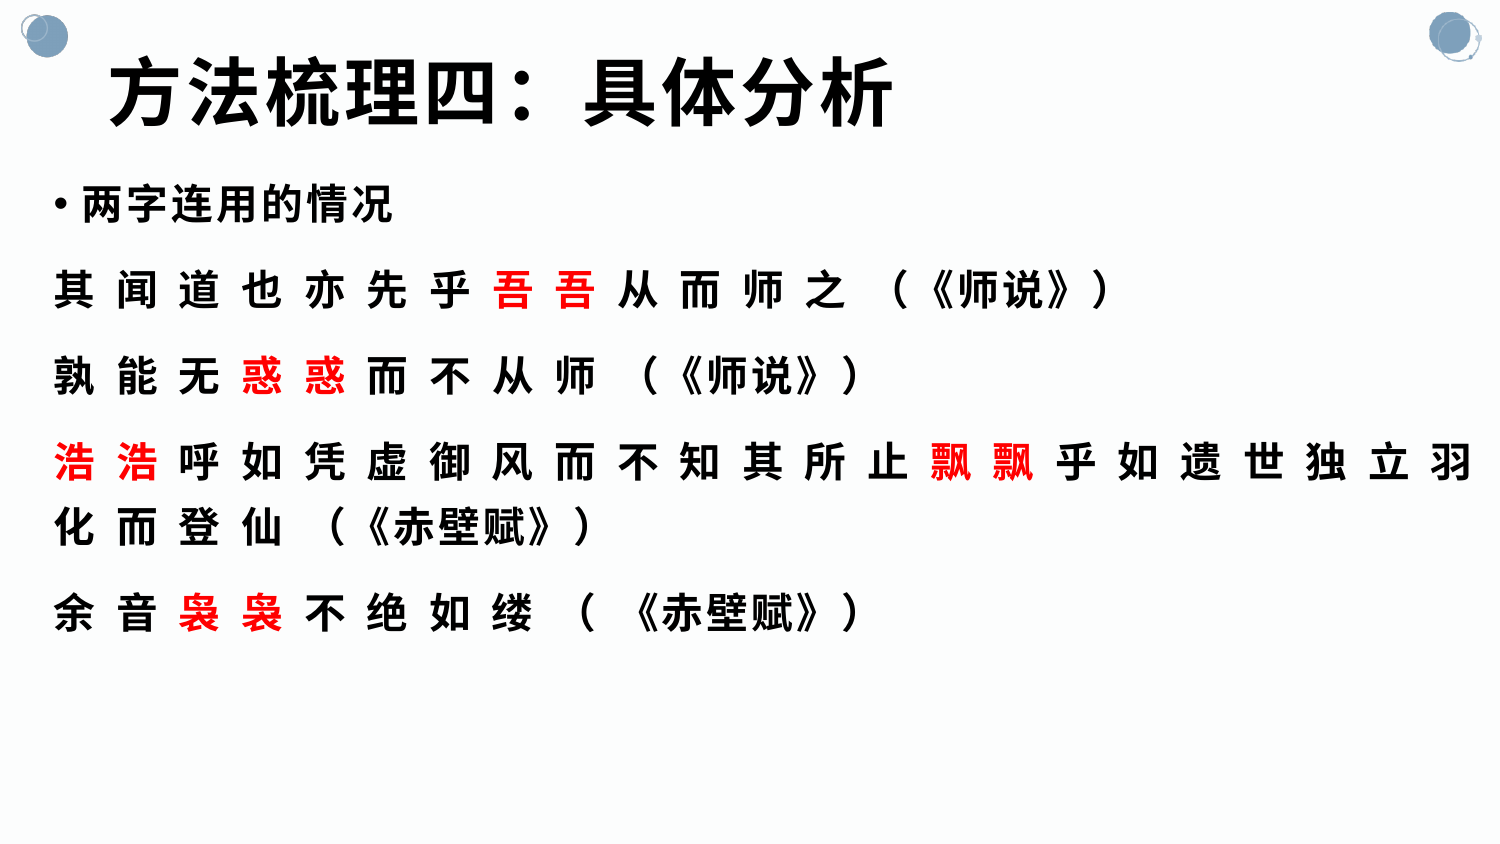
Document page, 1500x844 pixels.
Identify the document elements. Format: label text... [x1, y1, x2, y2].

picture [0, 0, 89, 73]
text_box 两字连用的情况 其闻道也亦先乎吾吾从而师之（《师说》） 孰能无惑惑而不从师（《师说》） 浩浩呼如凭虚御风而不知其所止飘飘乎如遗世独立羽化而登仙（《赤壁赋》） 余音袅袅不绝如缕（《赤壁赋》） [39, 155, 1500, 844]
text_box 方法梳理四：具体分析 [92, 25, 1352, 155]
picture [1411, 0, 1500, 73]
